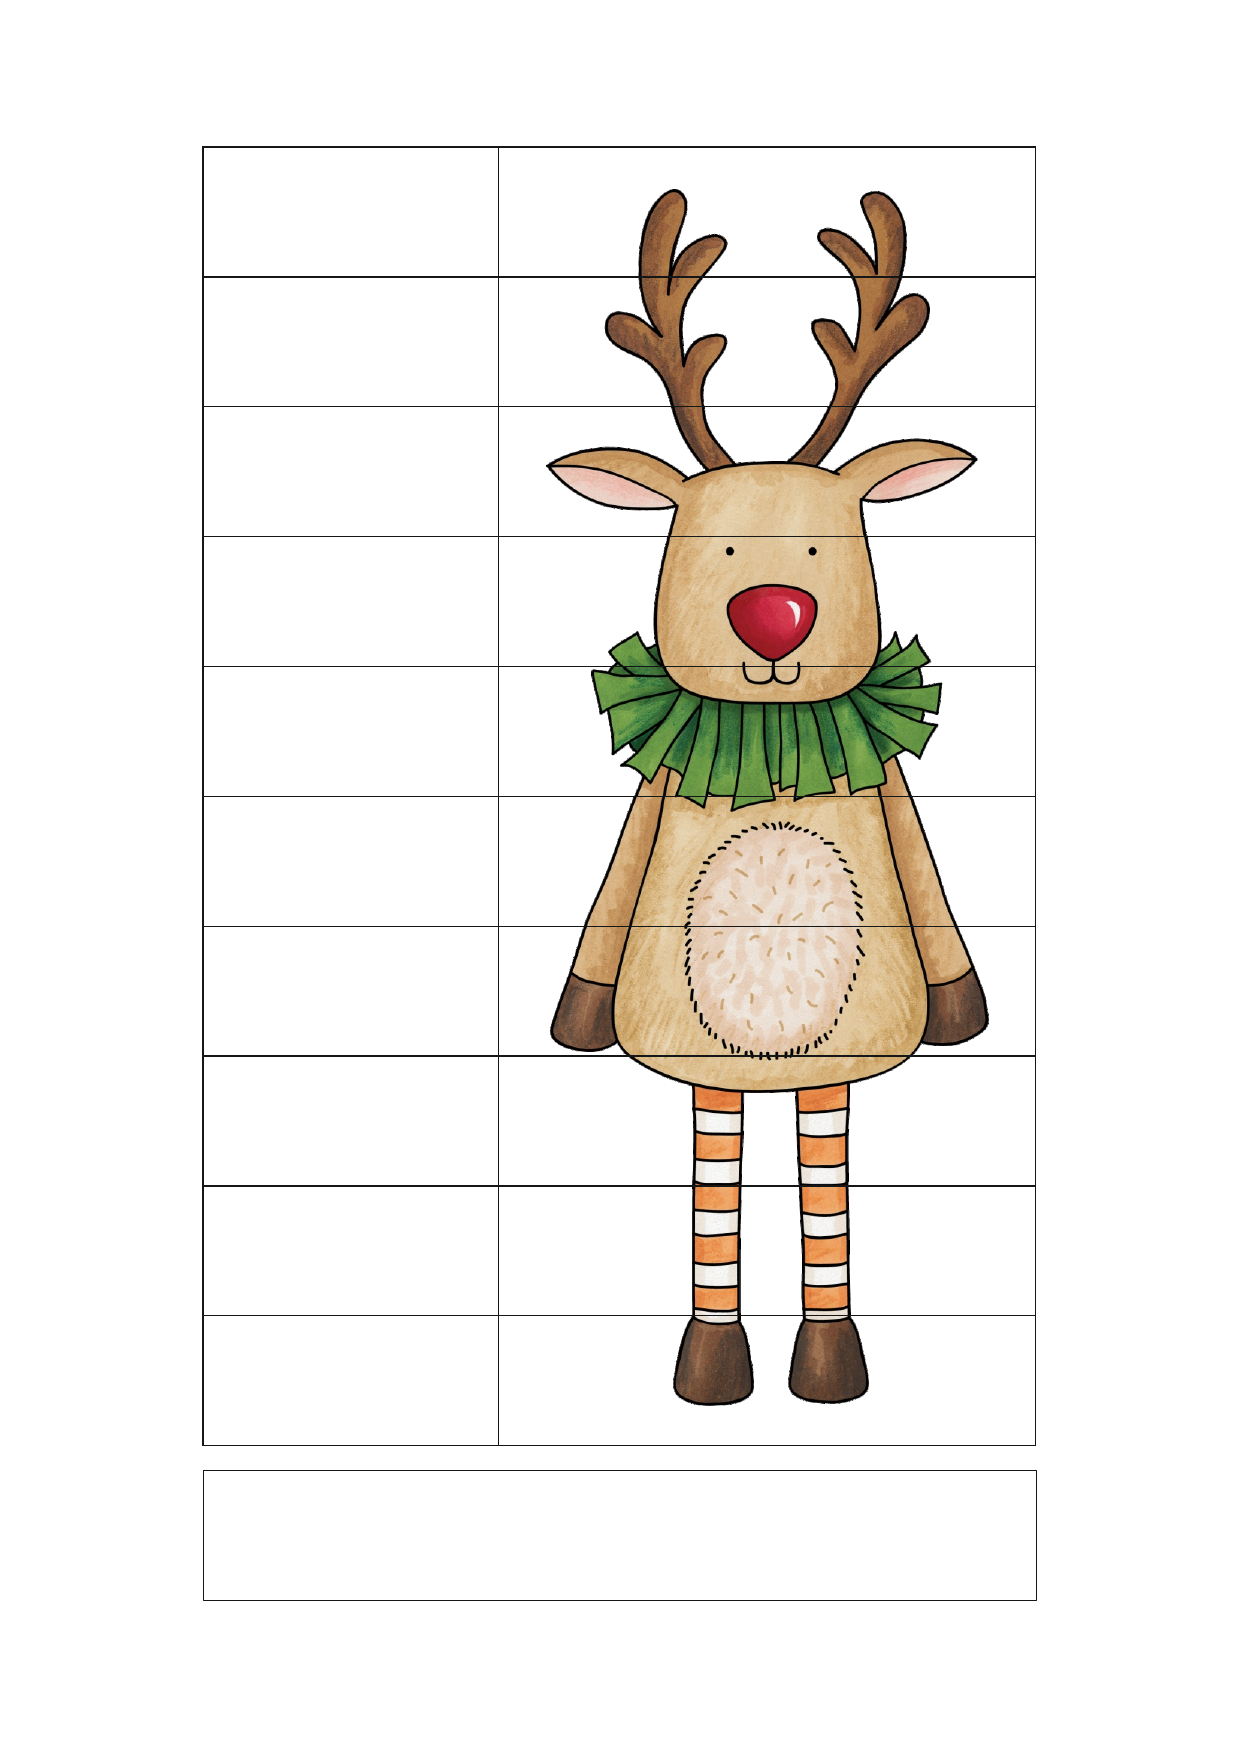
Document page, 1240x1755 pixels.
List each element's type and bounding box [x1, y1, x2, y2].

text_box [203, 1470, 1037, 1601]
table_cell [204, 407, 498, 536]
table_cell [499, 1316, 1035, 1445]
text_box [542, 1316, 993, 1418]
table_cell [499, 927, 1035, 1055]
table_cell [499, 278, 1035, 406]
table_cell [499, 407, 1035, 536]
table_cell [499, 1057, 1035, 1185]
table_cell [204, 1187, 498, 1315]
table_cell [204, 667, 498, 796]
table_cell [204, 927, 498, 1055]
table_header [499, 148, 1035, 276]
table_cell [204, 1057, 498, 1185]
table_cell [499, 1187, 1035, 1315]
table_cell [499, 667, 1035, 796]
table_cell [499, 537, 1035, 666]
table_cell [204, 1316, 498, 1445]
table_cell [204, 797, 498, 926]
table_header [204, 148, 498, 276]
table_cell [499, 797, 1035, 926]
table_cell [204, 537, 498, 666]
table_cell [204, 278, 498, 406]
